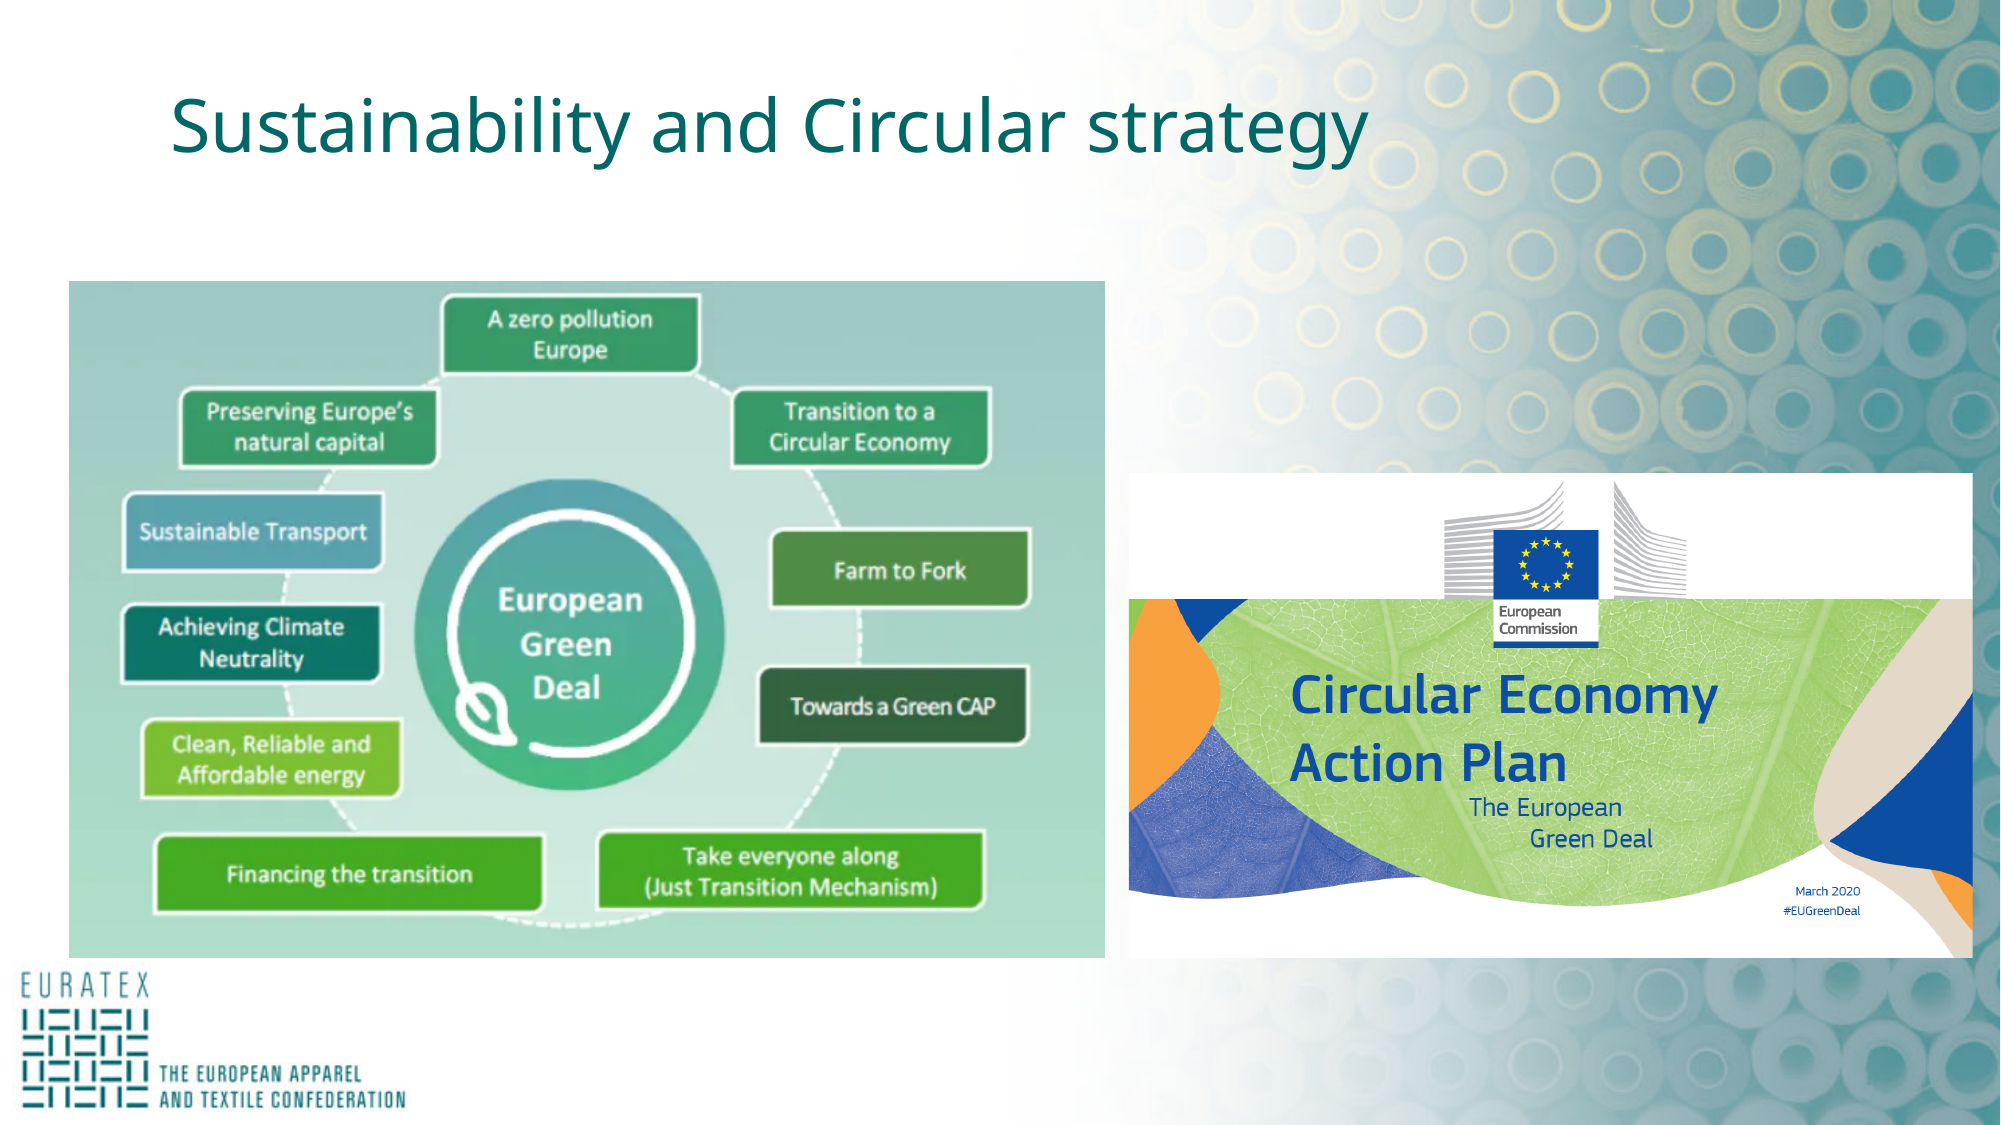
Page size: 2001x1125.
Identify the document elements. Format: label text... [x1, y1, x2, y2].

picture [0, 0, 2001, 1125]
text_box Sustainability and Circular strategy [155, 57, 1551, 200]
